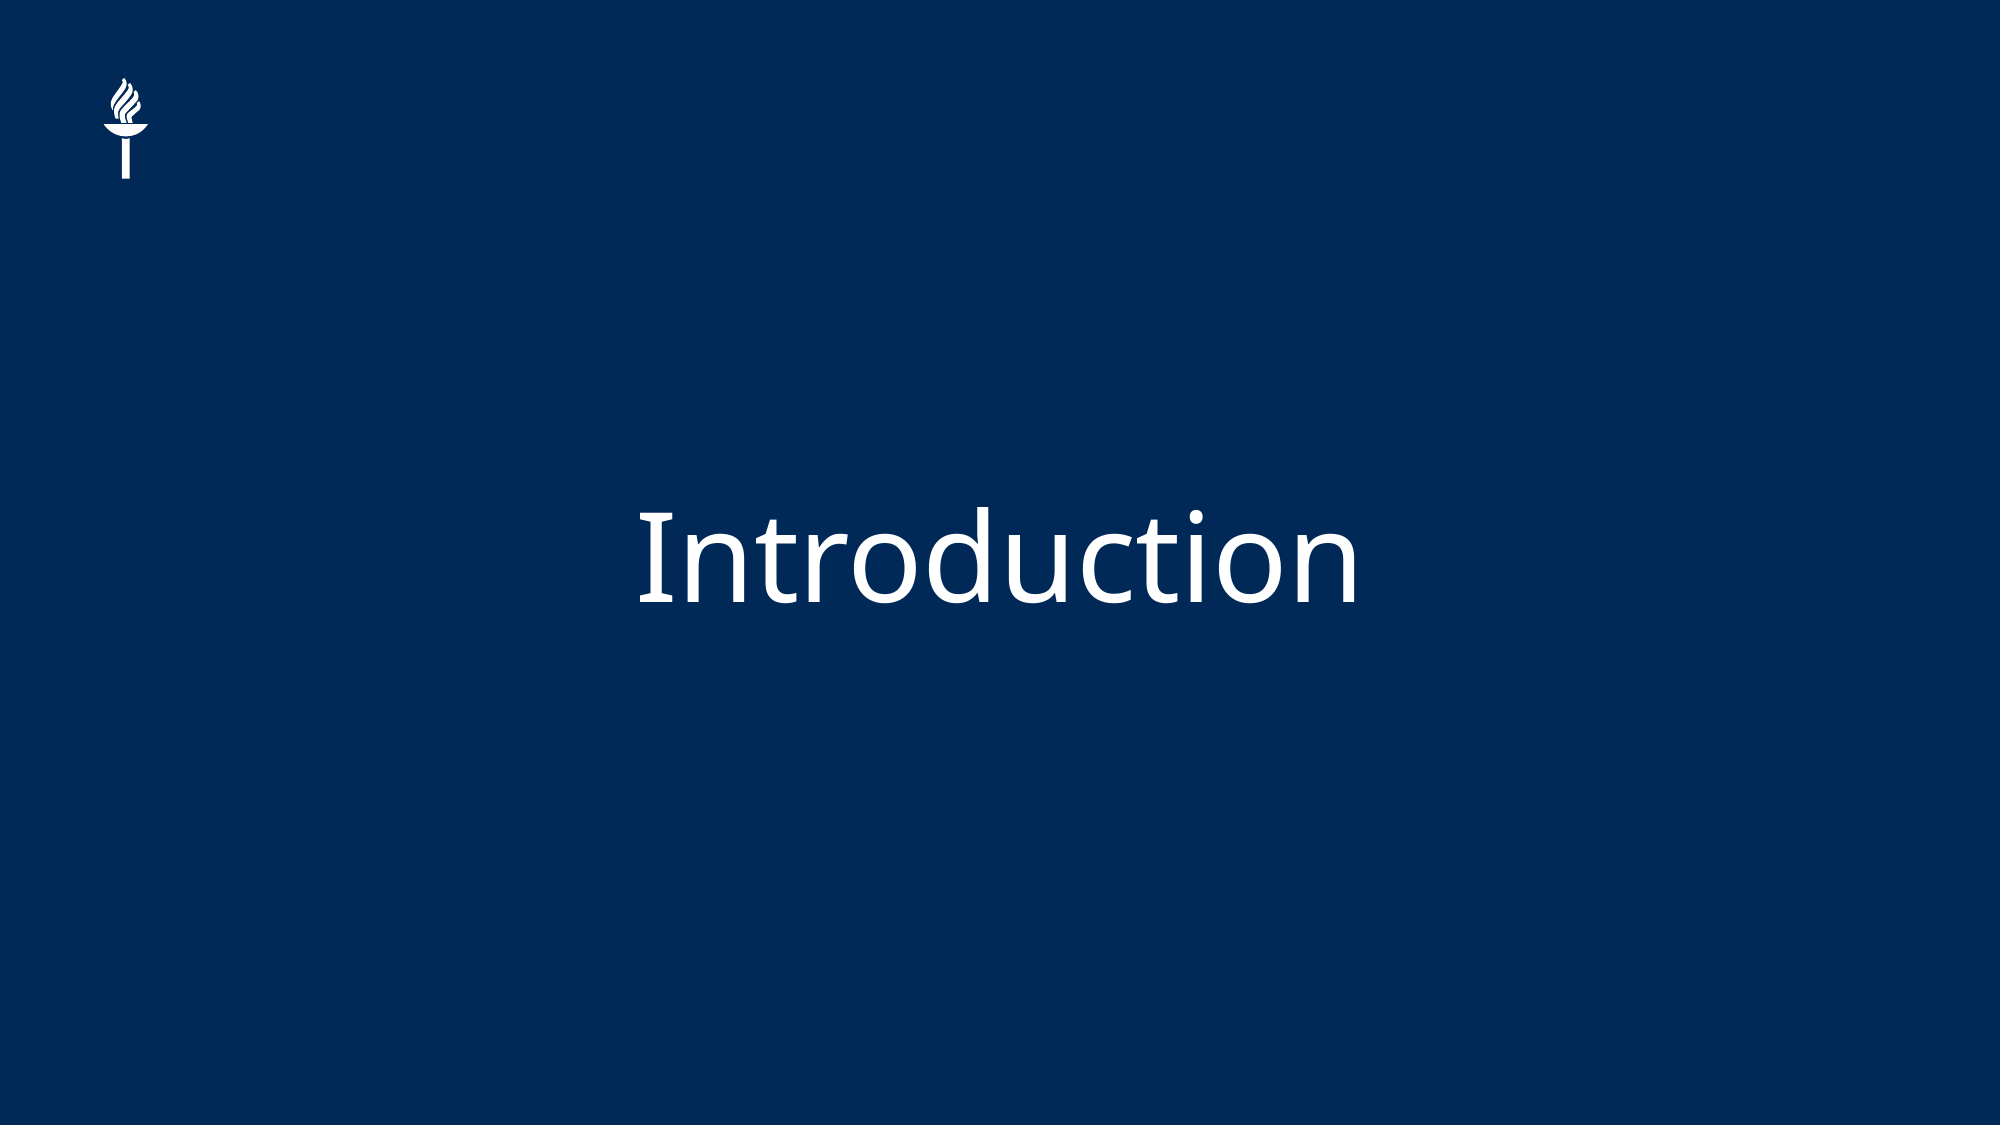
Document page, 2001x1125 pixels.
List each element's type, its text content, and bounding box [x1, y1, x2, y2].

title Introduction [326, 397, 1674, 728]
